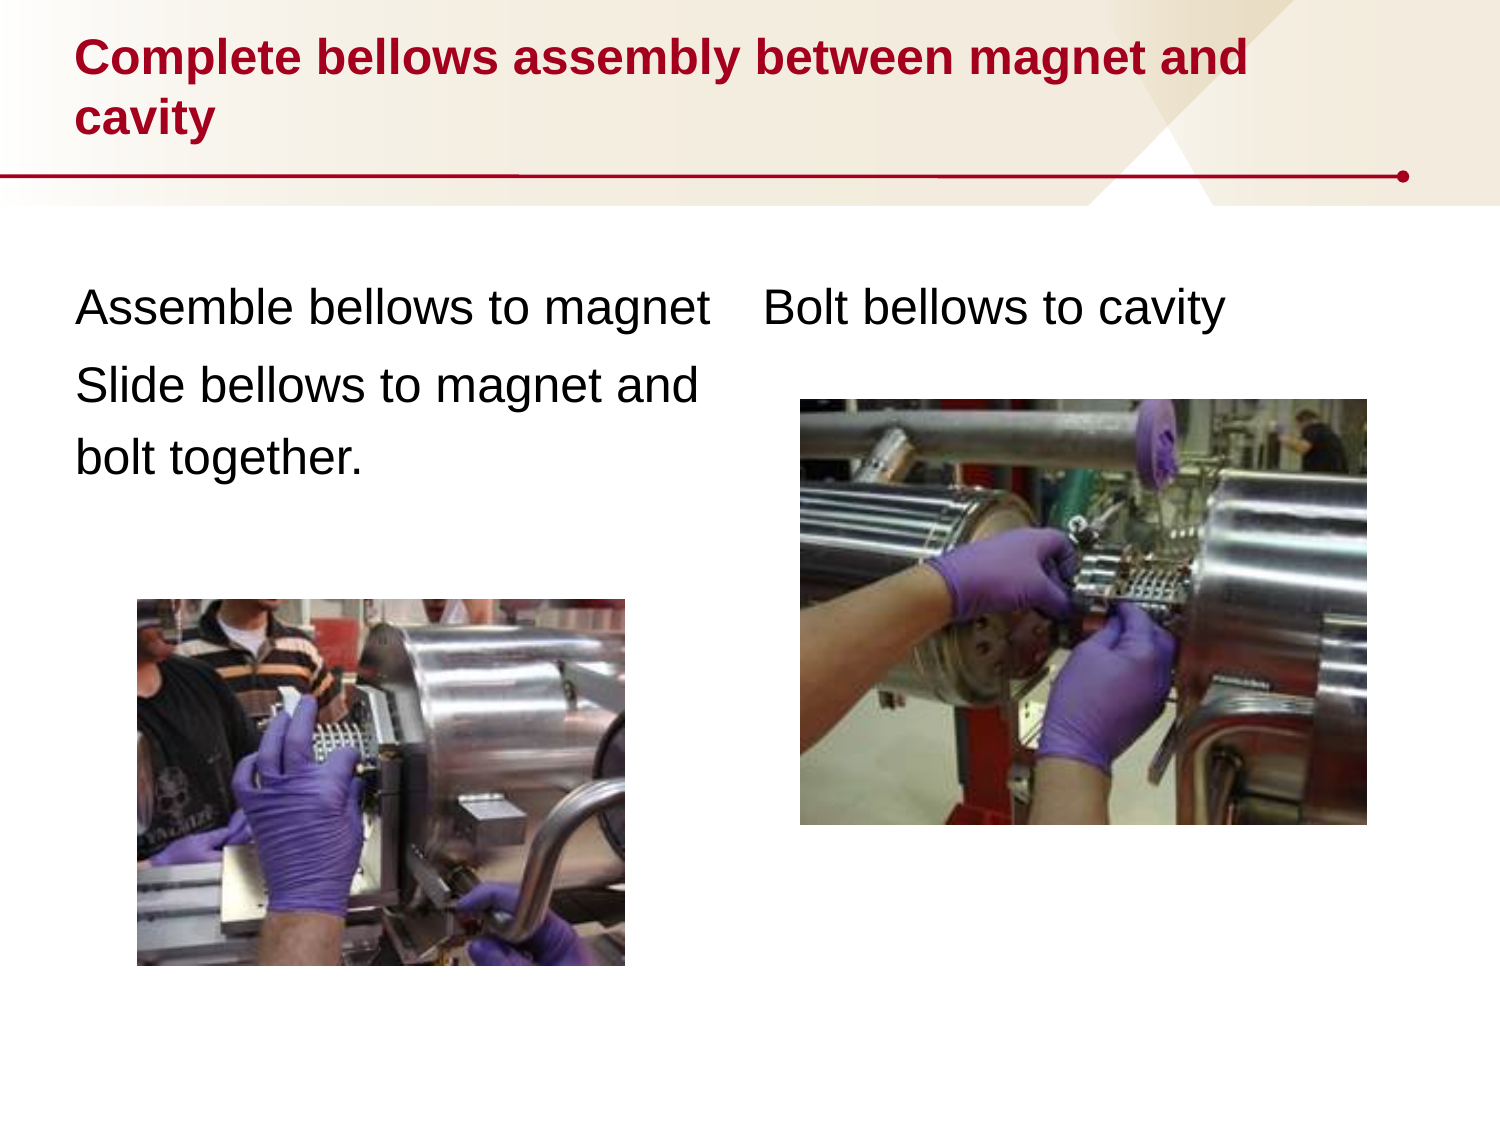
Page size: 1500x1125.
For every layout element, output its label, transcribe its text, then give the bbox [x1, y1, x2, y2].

picture [799, 399, 1367, 826]
list Bolt bellows to cavity [762, 262, 1425, 1005]
picture [137, 599, 626, 966]
list Assemble bellows to magnet Slide bellows to magnet and bolt together. [75, 262, 738, 1005]
title Complete bellows assembly between magnet and cavity [74, 21, 1404, 145]
picture [0, 0, 1500, 206]
